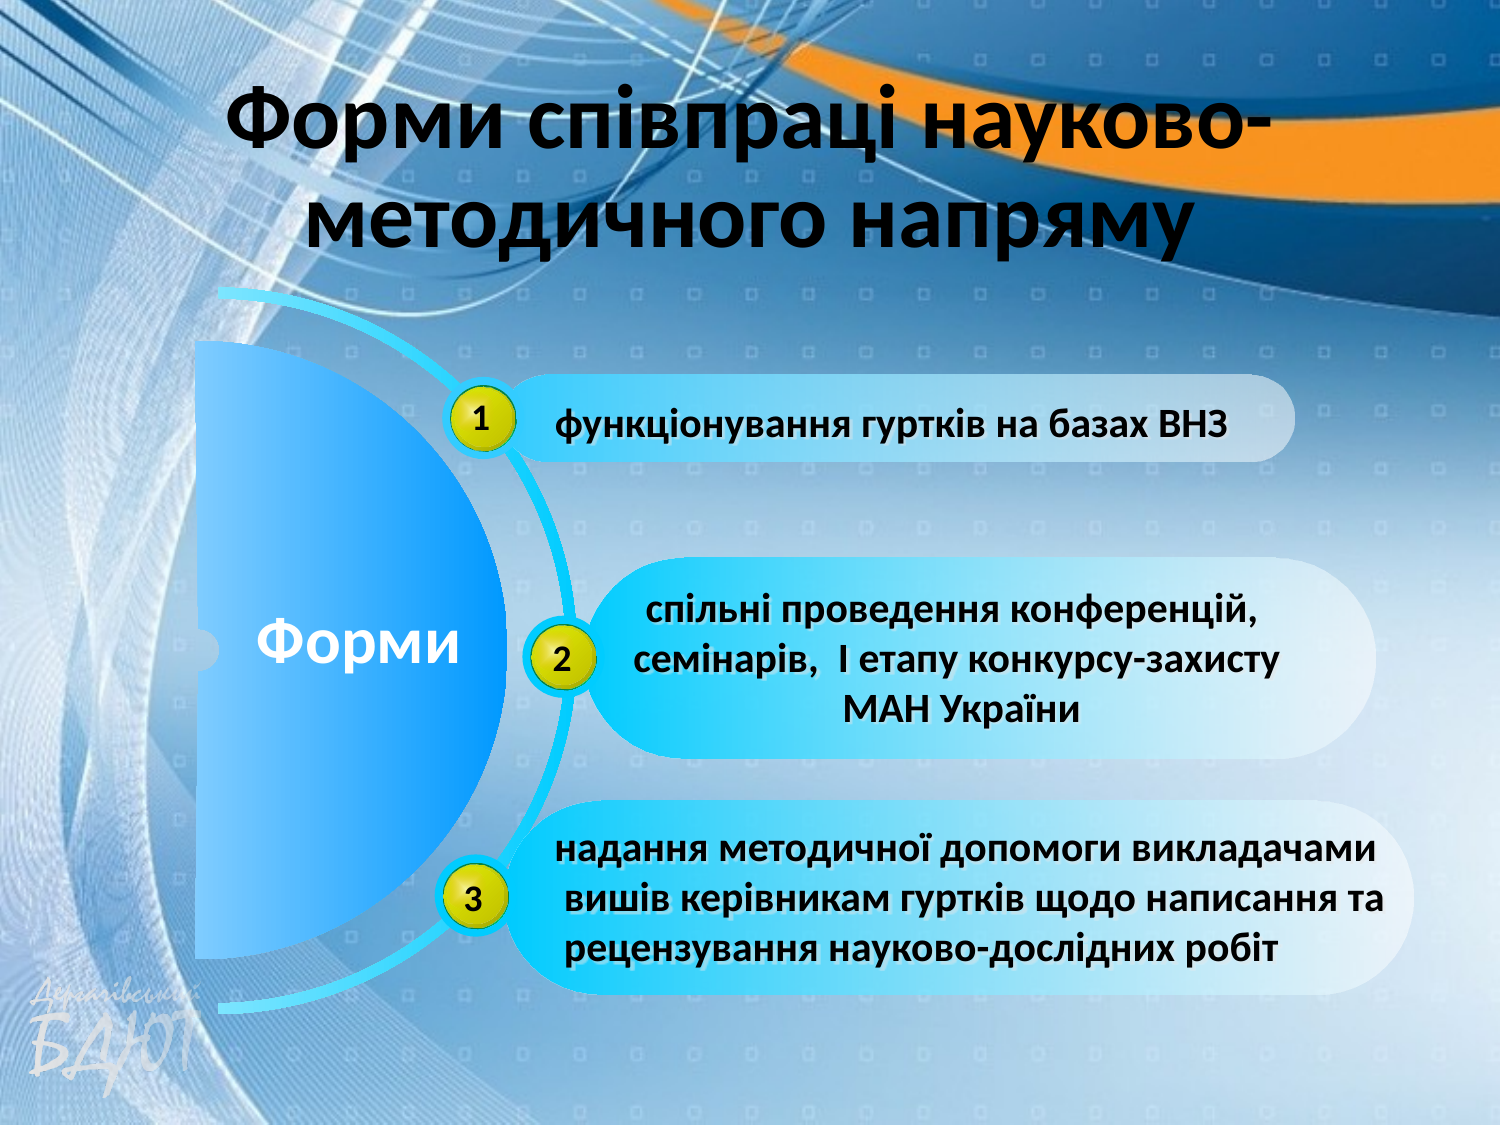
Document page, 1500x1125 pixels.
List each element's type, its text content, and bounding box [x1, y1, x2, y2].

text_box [0, 287, 1414, 1015]
picture [0, 0, 1500, 1125]
title Форми співпраці науково-методичного напряму [102, 59, 1398, 278]
